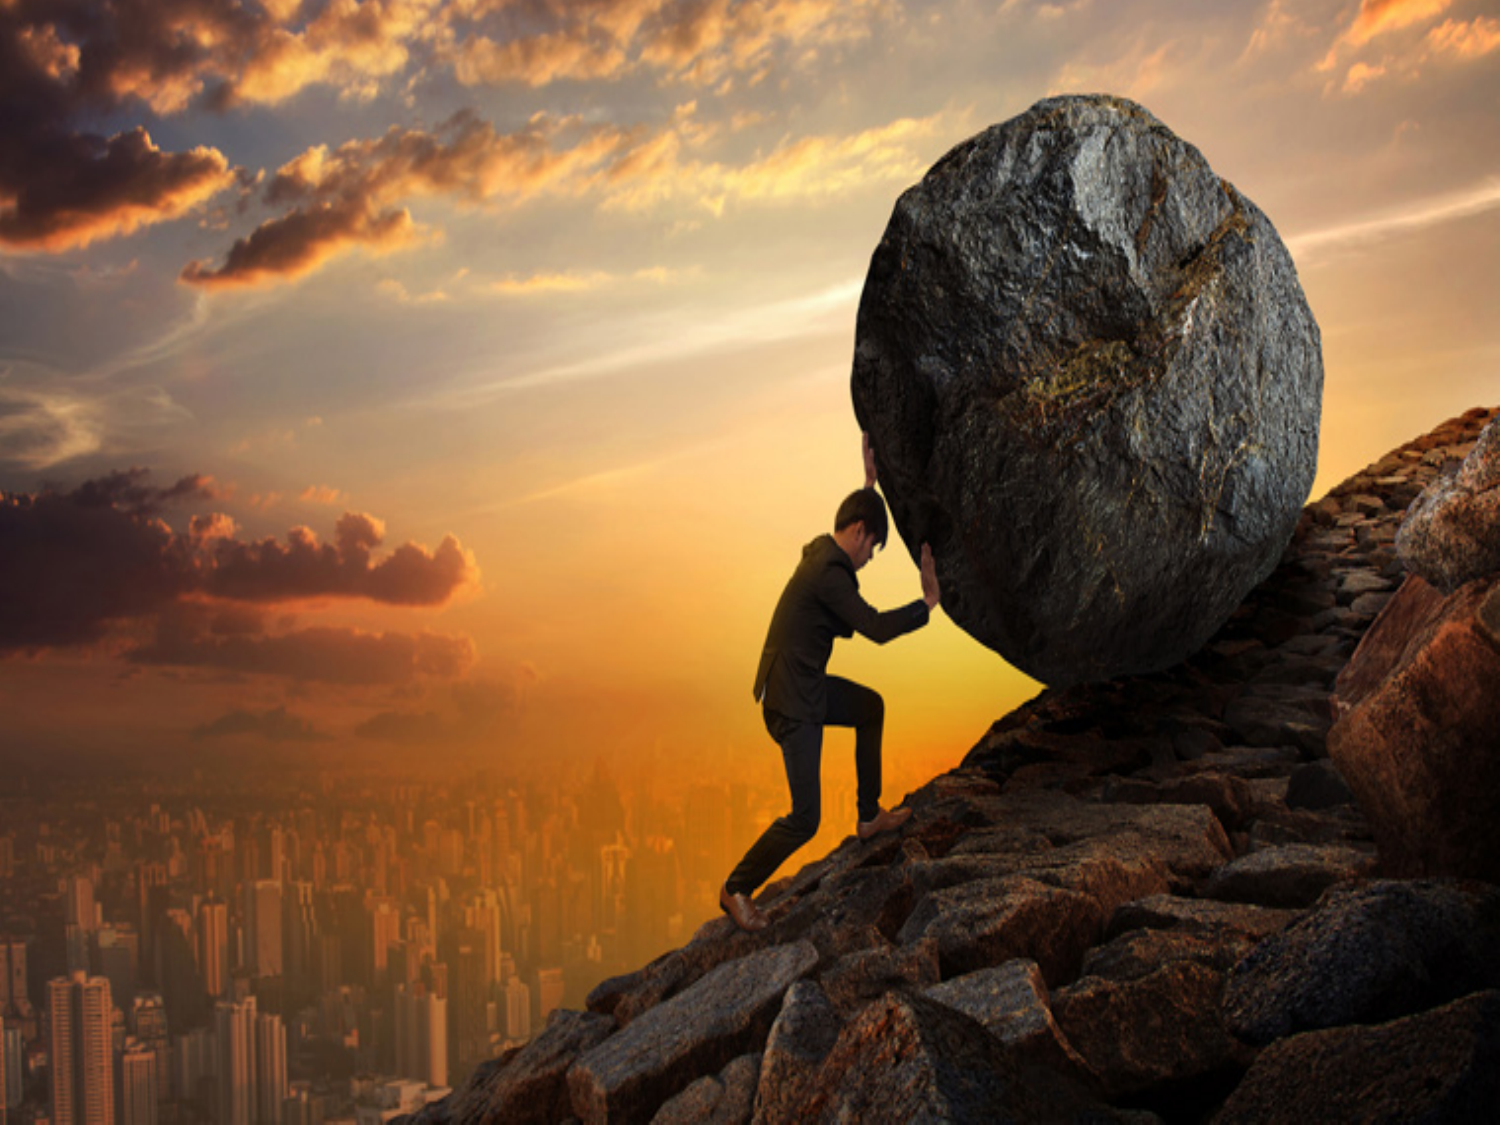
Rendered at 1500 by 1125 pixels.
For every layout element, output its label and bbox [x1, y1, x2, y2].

list [0, 0, 1500, 1125]
